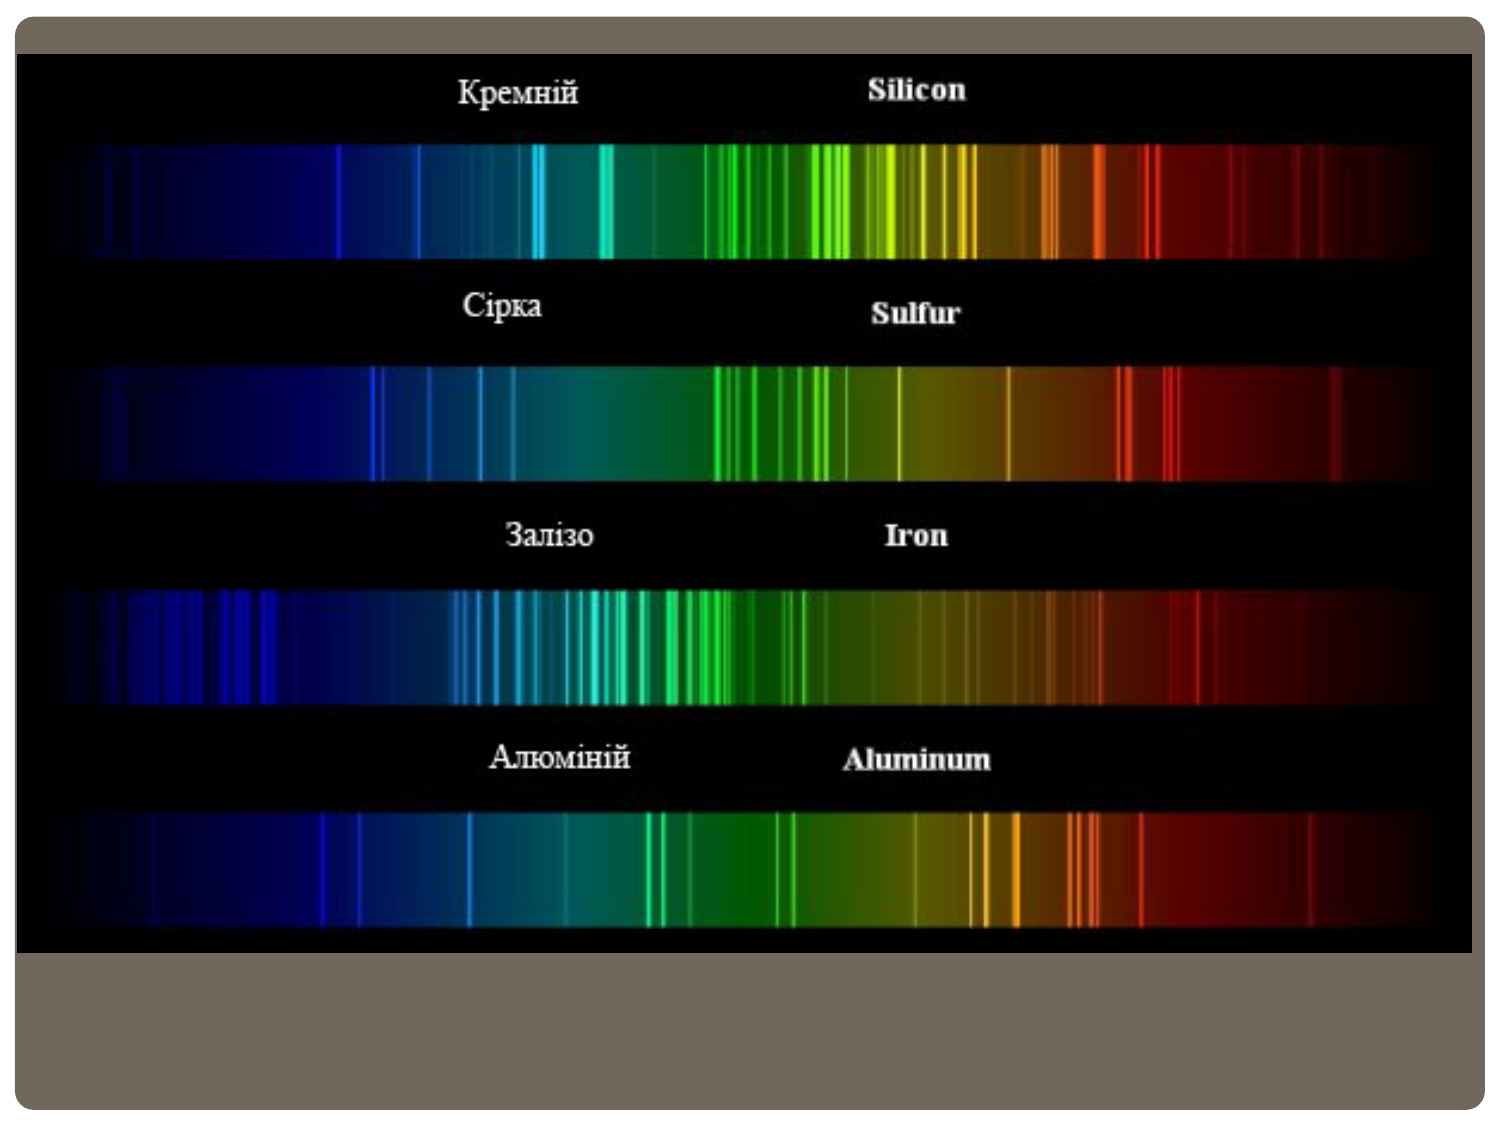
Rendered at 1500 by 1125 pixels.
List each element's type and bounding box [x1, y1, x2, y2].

picture [17, 54, 1472, 953]
